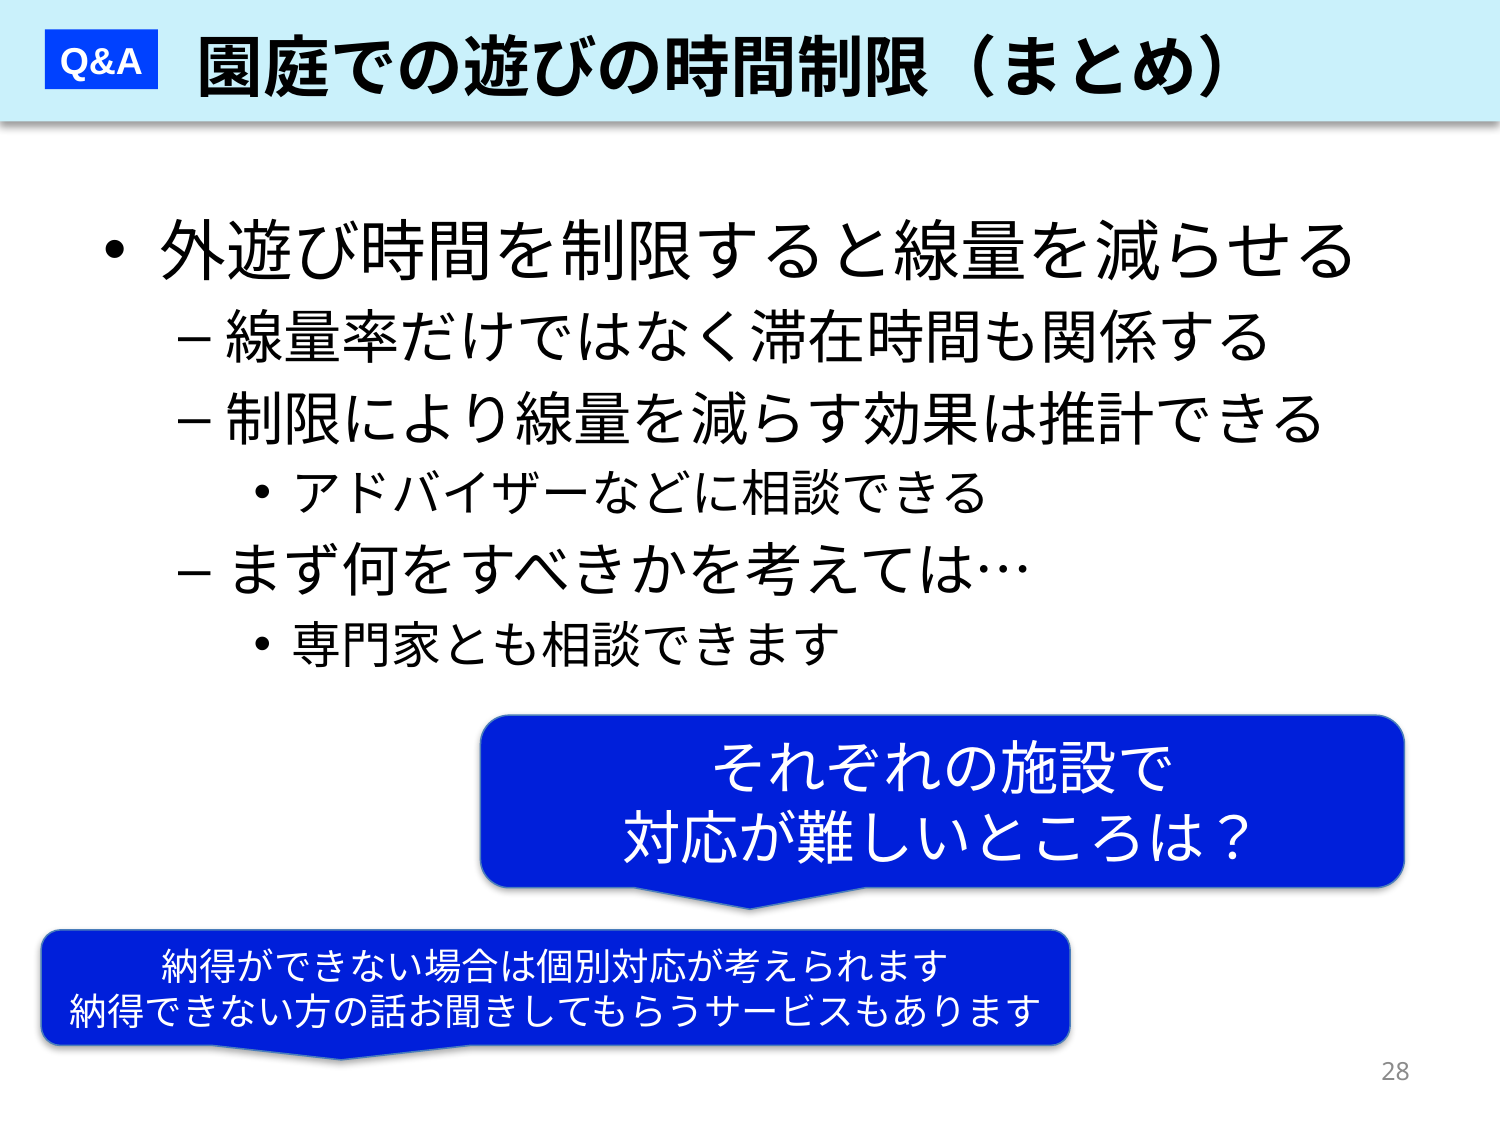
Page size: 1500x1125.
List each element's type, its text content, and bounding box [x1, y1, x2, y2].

text_box それぞれの施設で 対応が難しいところは？ [479, 714, 1406, 911]
text_box Q&A [44, 29, 158, 90]
text_box 納得ができない場合は個別対応が考えられます 納得できない方の話お聞きしてもらうサービスもあります [40, 929, 1071, 1061]
slide_number 28 [1074, 1042, 1425, 1103]
text_box 園庭での遊びの時間制限（まとめ） [181, 17, 1280, 113]
list 外遊び時間を制限すると線量を減らせる 線量率だけではなく滞在時間も関係する 制限により線量を減らす効果は推計できる アドバイザーなどに相談できる まず何をすべきかを考えては… 専門家とも相談できます [88, 200, 1439, 944]
